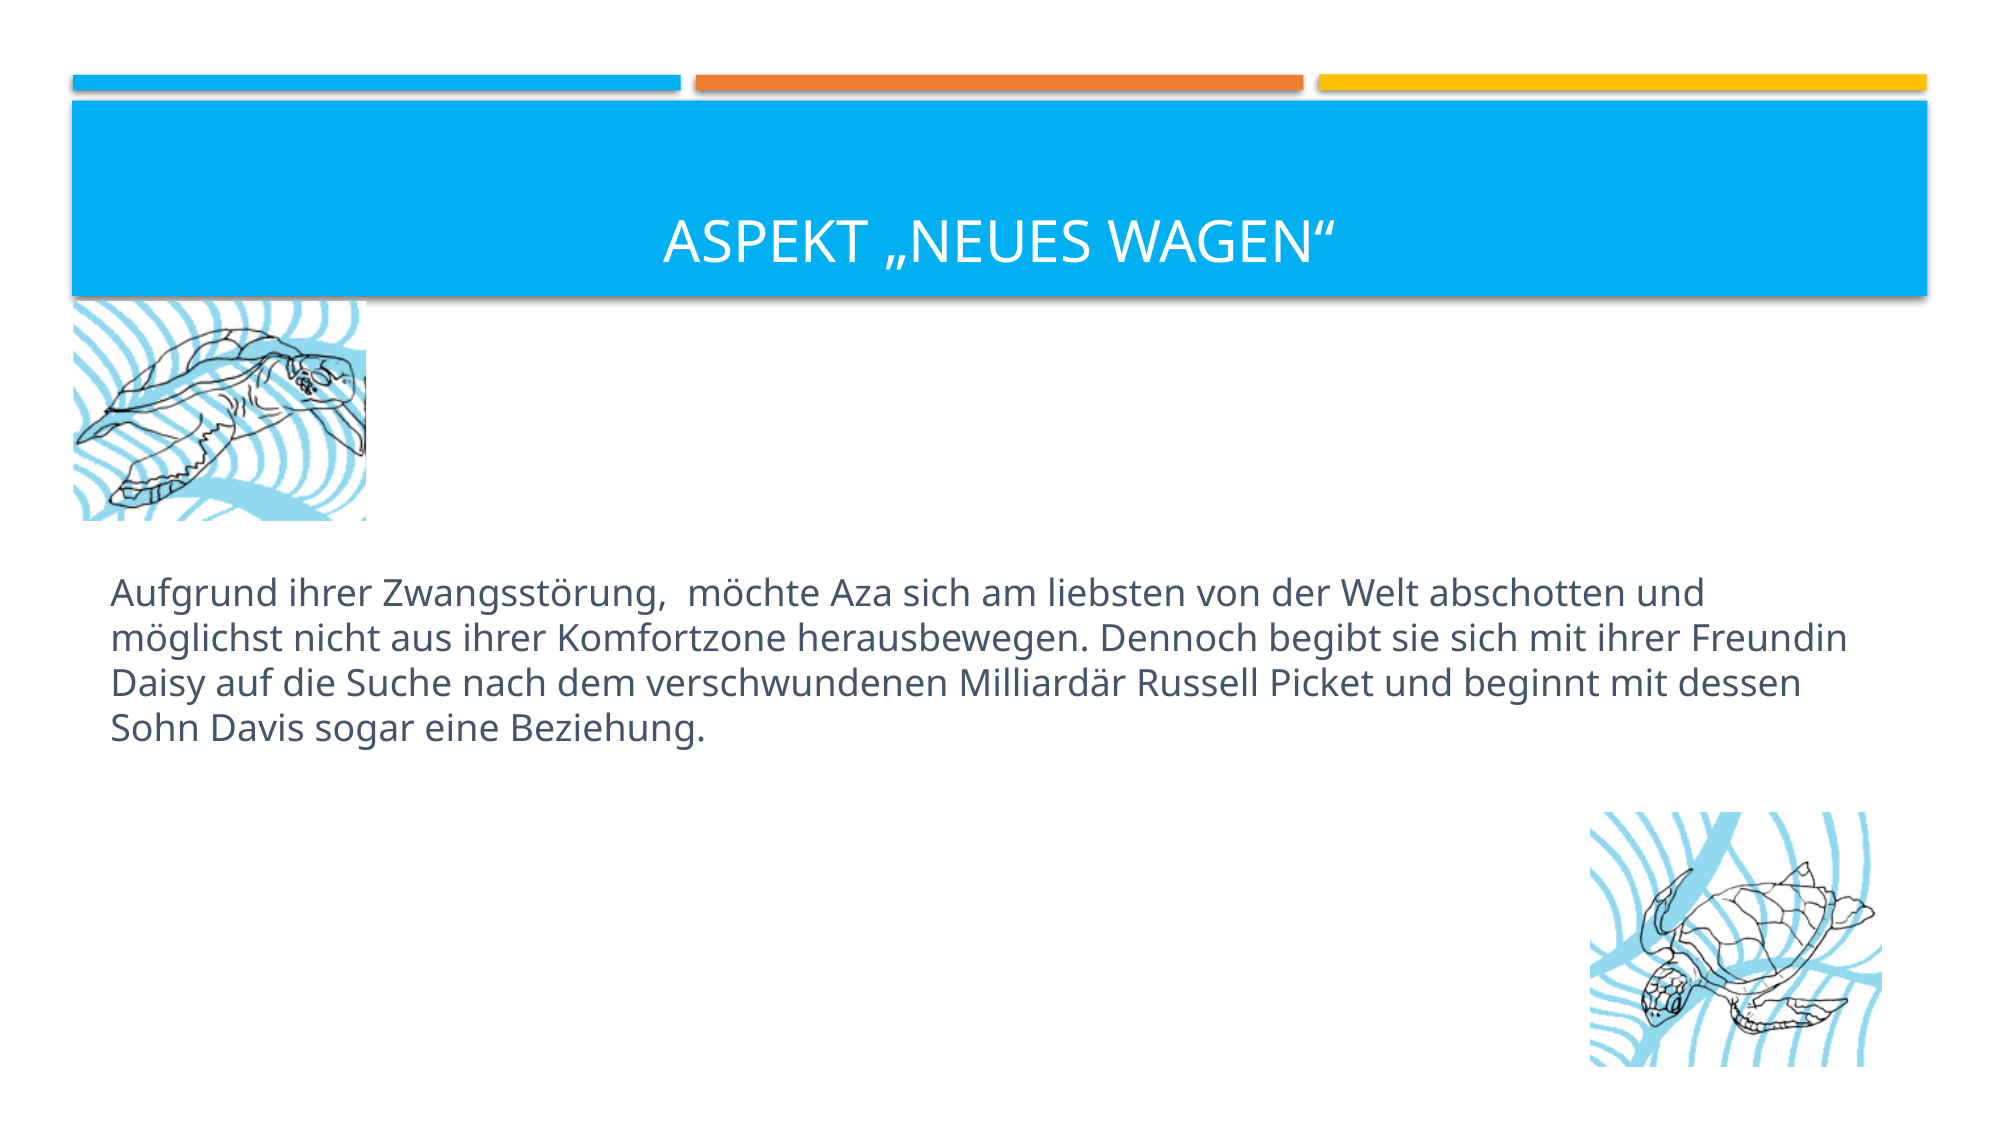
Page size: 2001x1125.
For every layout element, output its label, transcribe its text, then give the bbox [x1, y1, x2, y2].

picture [72, 301, 367, 521]
picture [1590, 811, 1882, 1067]
list Aufgrund ihrer Zwangsstörung, möchte Aza sich am liebsten von der Welt abschotten und möglichst nicht aus ihrer Komfortzone herausbewegen. Dennoch begibt sie sich mit ihrer Freundin Daisy auf die Suche nach dem verschwundenen Milliardär Russell Picket und beginnt mit dessen Sohn Davis sogar eine Beziehung. [95, 357, 1905, 962]
title Aspekt „Neues Wagen“ [95, 115, 1905, 282]
